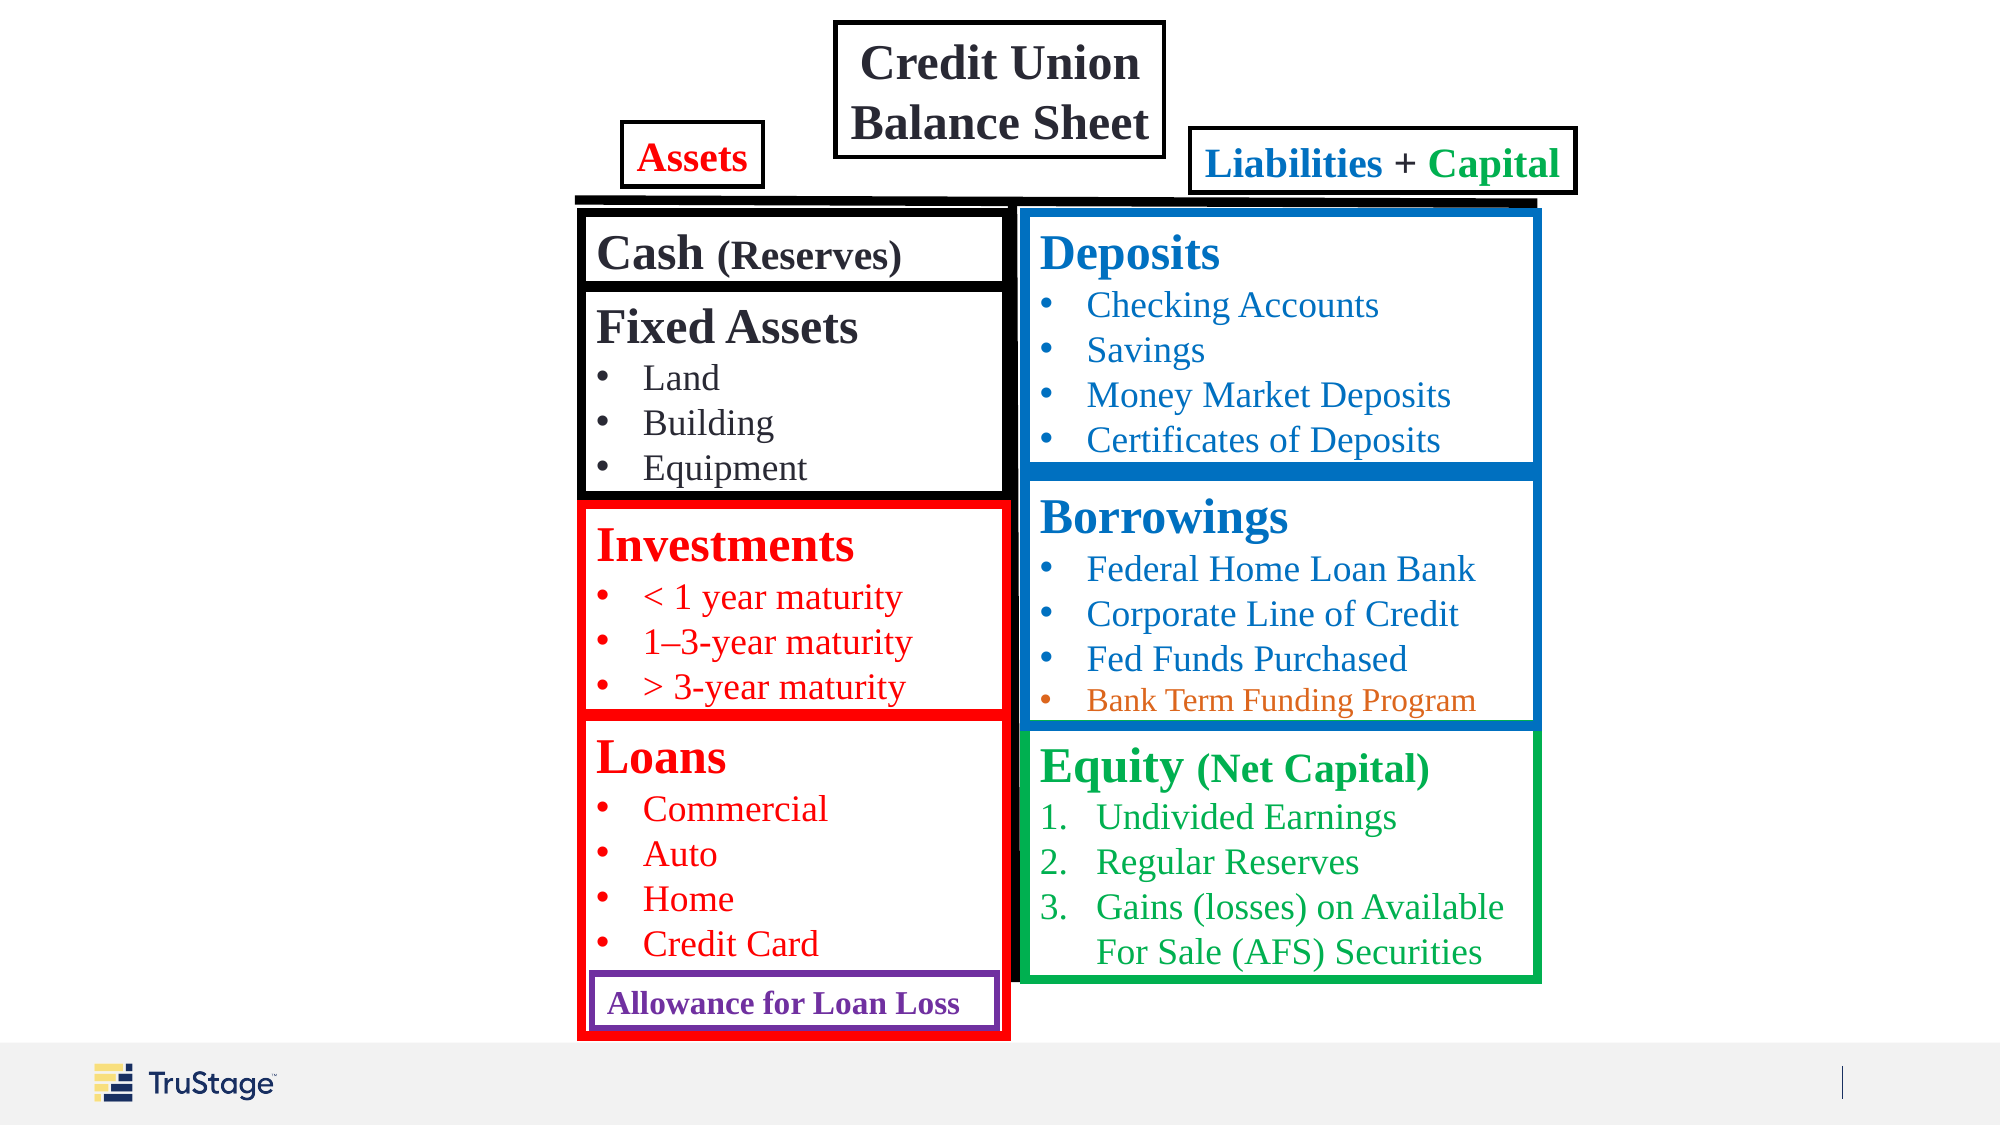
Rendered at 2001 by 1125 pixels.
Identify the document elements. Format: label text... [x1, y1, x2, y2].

text_box Deposits Checking Accounts Savings Money Market Deposits Certificates of Deposits [1024, 212, 1538, 468]
text_box Fixed Assets Land Building Equipment [581, 288, 1007, 496]
picture [72, 1041, 299, 1124]
text_box Investments < 1 year maturity 1–3-year maturity > 3-year maturity [581, 504, 1007, 714]
text_box Allowance for Loan Loss [592, 973, 997, 1029]
text_box Equity (Net Capital) Undivided Earnings Regular Reserves Gains (losses) on Available For Sale (AFS) Securities [1024, 726, 1538, 980]
text_box Credit Union Balance Sheet [835, 22, 1165, 158]
text_box Assets [621, 121, 764, 187]
text_box Borrowings Federal Home Loan Bank Corporate Line of Credit Fed Funds Purchased Bank Term Funding Program [1024, 476, 1538, 726]
text_box Liabilities + Capital [1189, 127, 1576, 193]
text_box Cash (Reserves) [581, 212, 1007, 288]
text_box Loans Commercial Auto Home Credit Card [581, 716, 1007, 1037]
